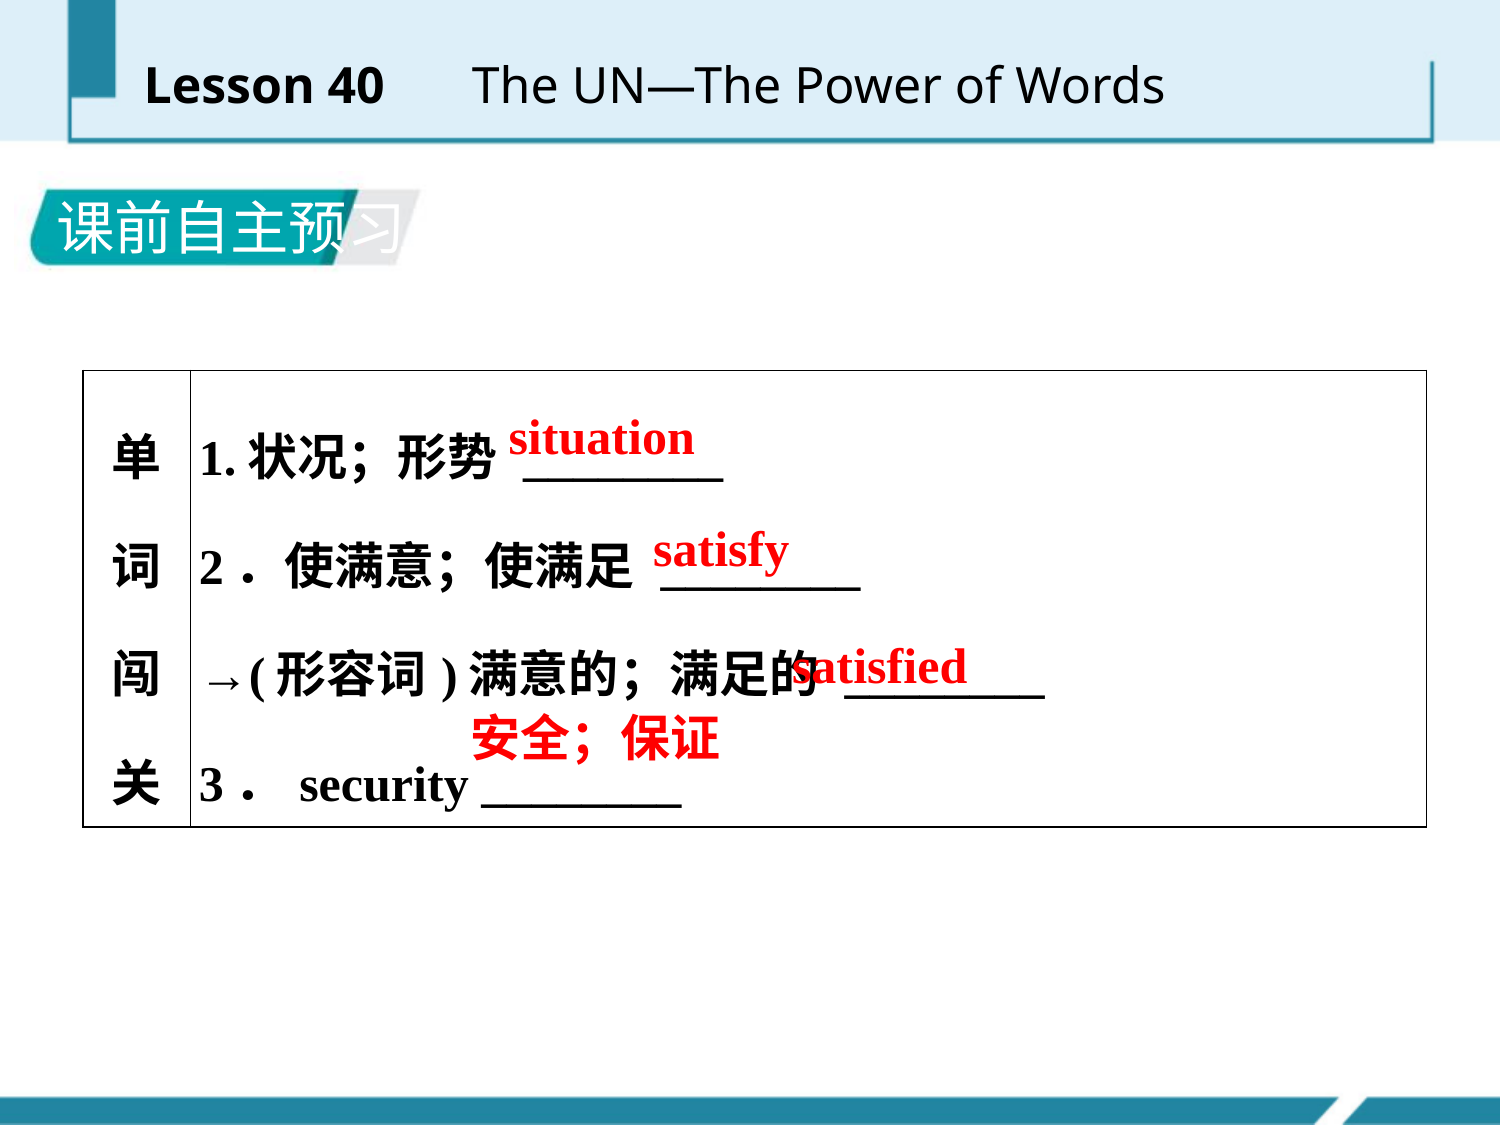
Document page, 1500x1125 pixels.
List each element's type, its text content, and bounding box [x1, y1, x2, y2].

text_box satisfy [638, 509, 805, 584]
text_box situation [493, 396, 711, 472]
text_box 安全；保证 [456, 698, 736, 774]
text_box Lesson 40 The UN—The Power of Words [115, 15, 1194, 121]
text_box satisfied [764, 625, 983, 701]
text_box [14, 171, 459, 283]
picture [0, 0, 1500, 1125]
table_header 单词闯关 [84, 371, 190, 826]
table_header 1.状况；形势 ________ 2．使满意；使满足 ________ →(形容词)满意的；满足的 ________ 3．security ________ [191, 371, 1426, 826]
